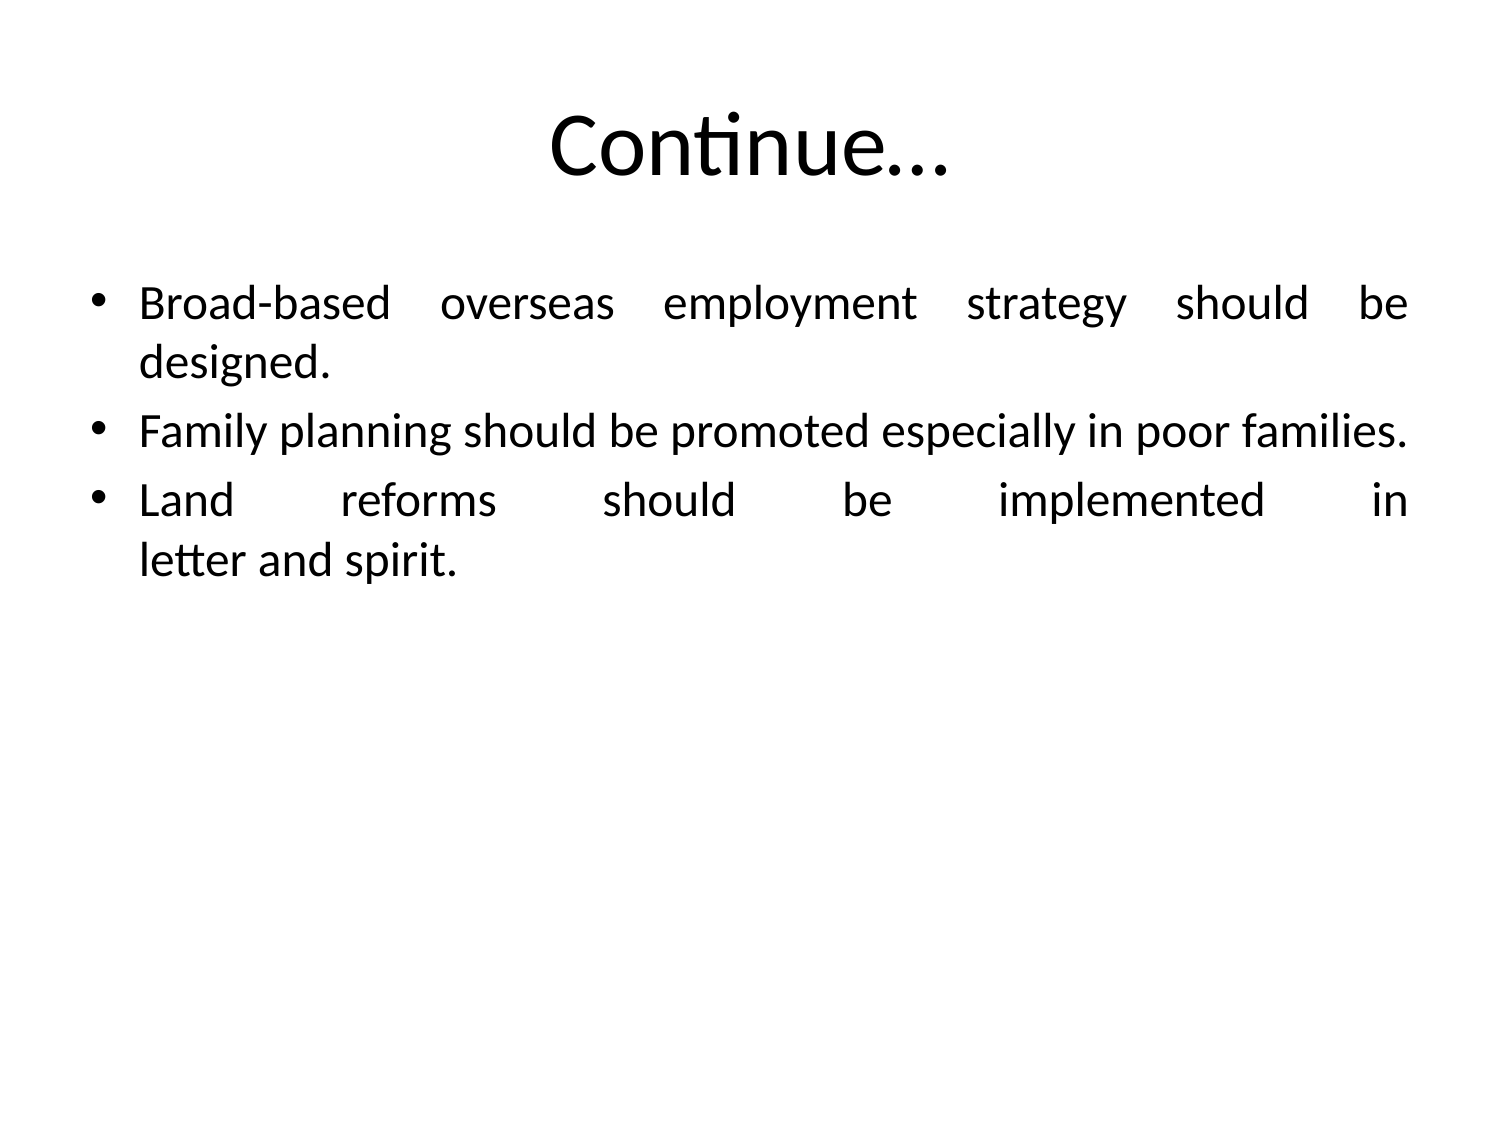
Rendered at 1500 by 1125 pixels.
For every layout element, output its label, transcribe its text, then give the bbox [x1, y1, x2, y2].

title Continue… [75, 45, 1425, 233]
list Broad-based overseas employment strategy should be designed. Family planning should be promoted especially in poor families. Land reforms should be implemented in letter and spirit. [75, 262, 1425, 1005]
